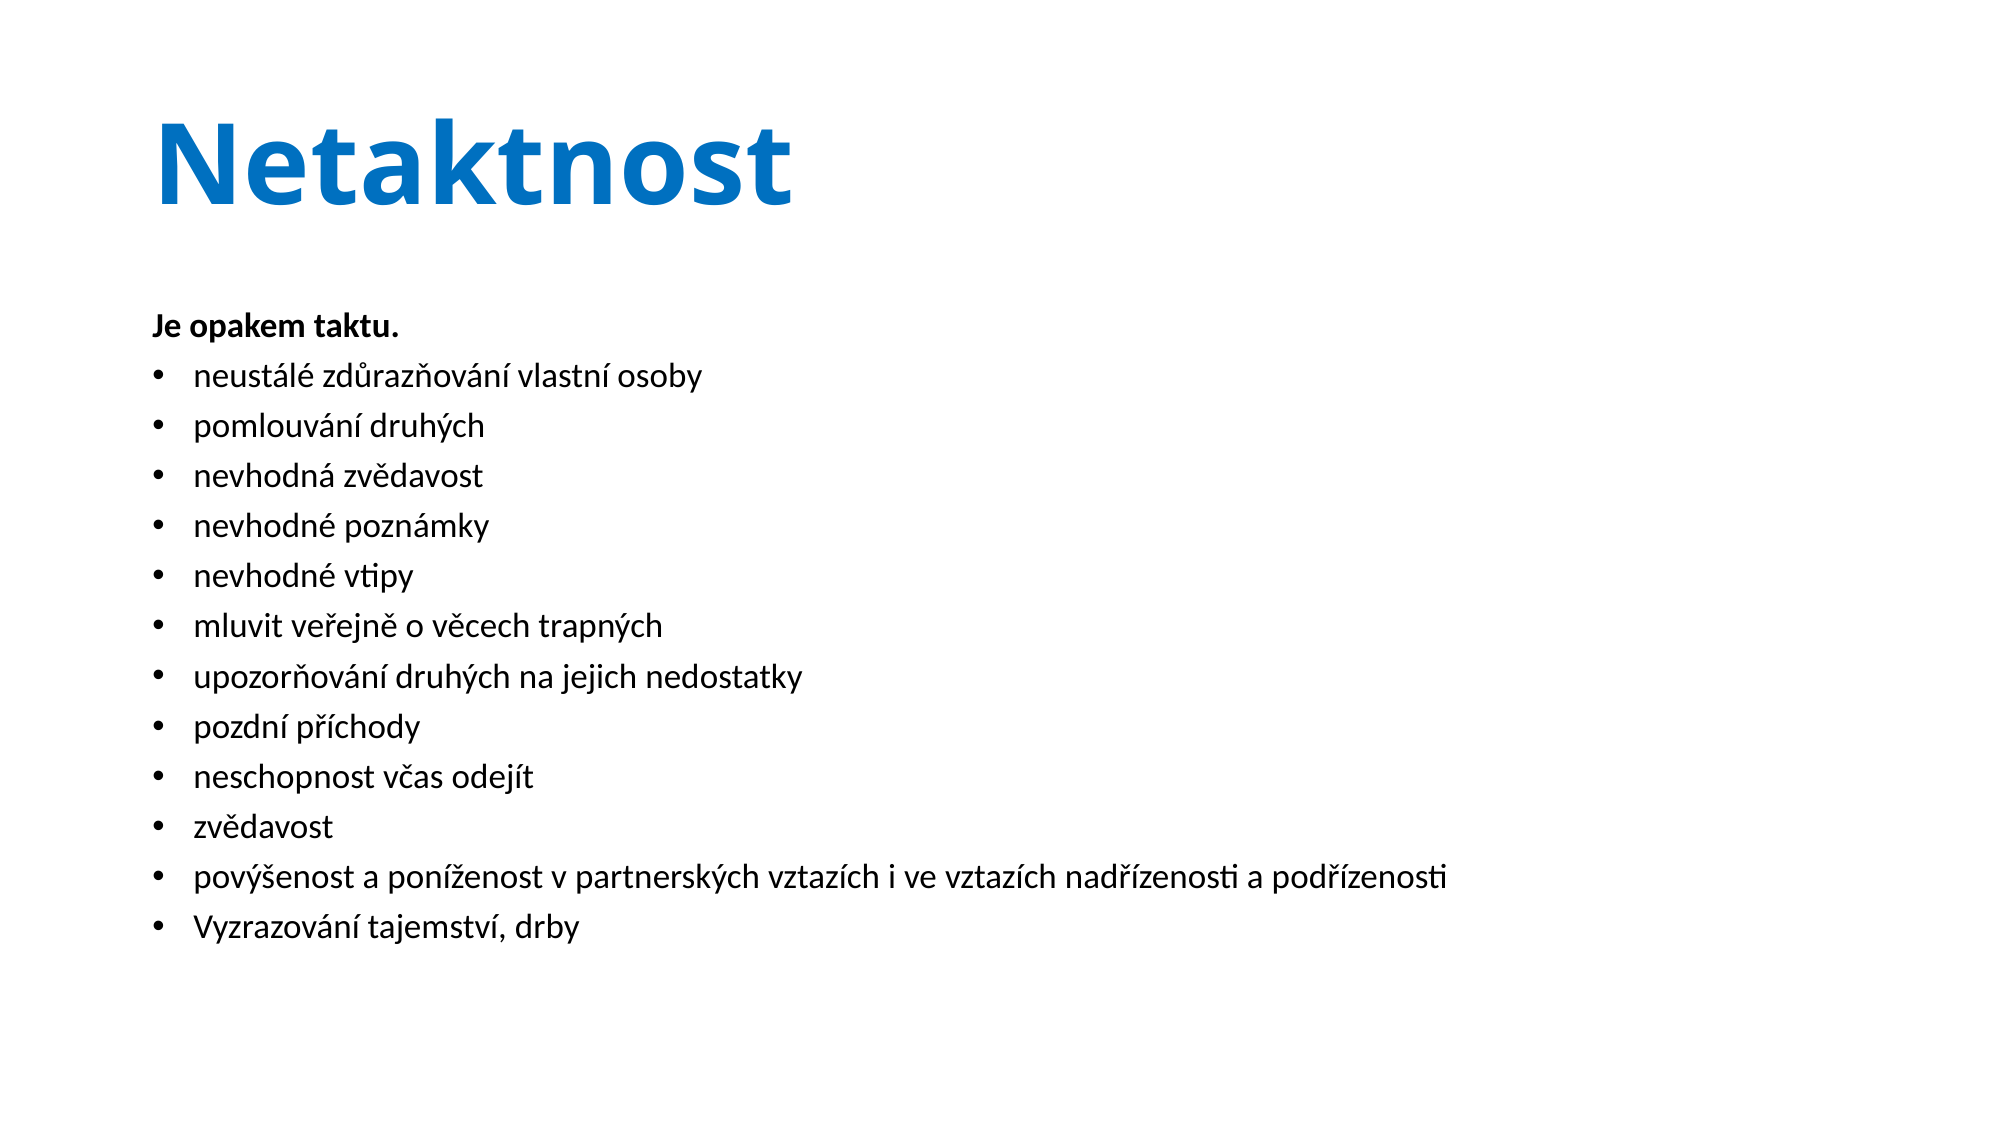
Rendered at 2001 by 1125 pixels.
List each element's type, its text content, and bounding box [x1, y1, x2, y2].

list Je opakem taktu. neustálé zdůrazňování vlastní osoby pomlouvání druhých nevhodná zvědavost nevhodné poznámky nevhodné vtipy mluvit veřejně o věcech trapných upozorňování druhých na jejich nedostatky pozdní příchody neschopnost včas odejít zvědavost povýšenost a poníženost v partnerských vztazích i ve vztazích nadřízenosti a podřízenosti Vyzrazování tajemství, drby [137, 299, 1863, 1014]
title Netaktnost [137, 59, 1863, 278]
